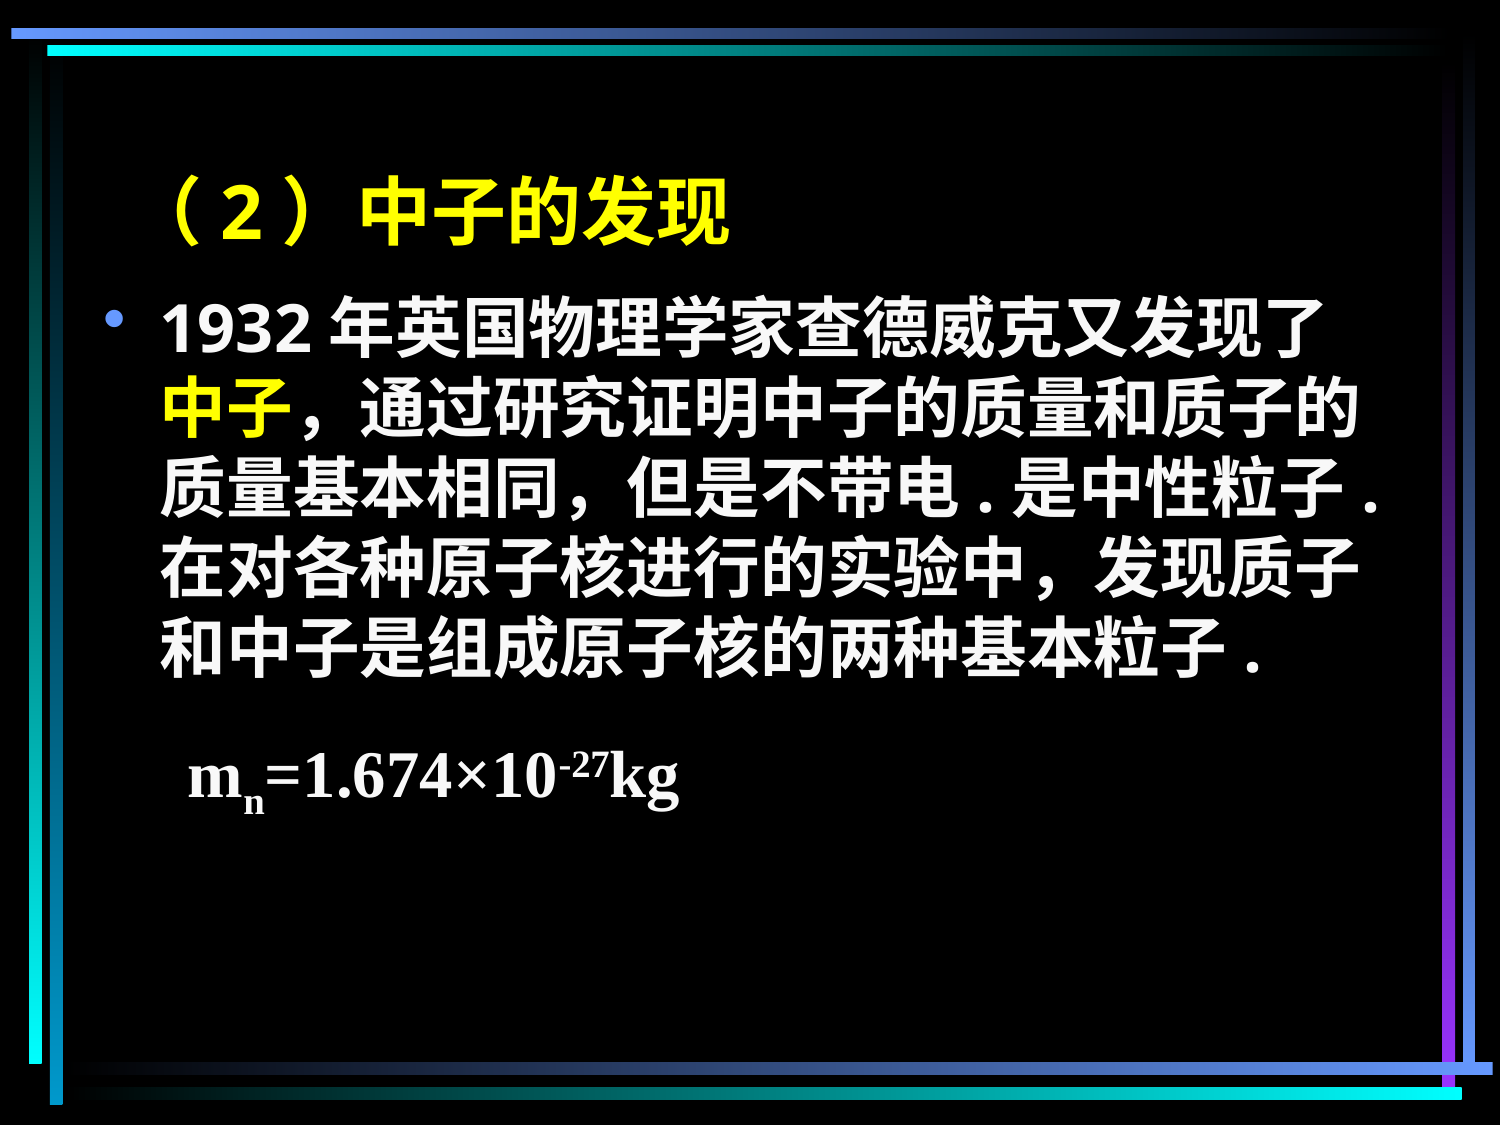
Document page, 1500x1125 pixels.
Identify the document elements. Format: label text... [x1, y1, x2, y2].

title （2）中子的发现 [112, 99, 1388, 263]
list 1932年英国物理学家查德威克又发现了中子，通过研究证明中子的质量和质子的质量基本相同，但是不带电.是中性粒子.在对各种原子核进行的实验中，发现质子和中子是组成原子核的两种基本粒子. [88, 278, 1412, 776]
text_box mn=1.674×10-27kg [173, 723, 981, 830]
